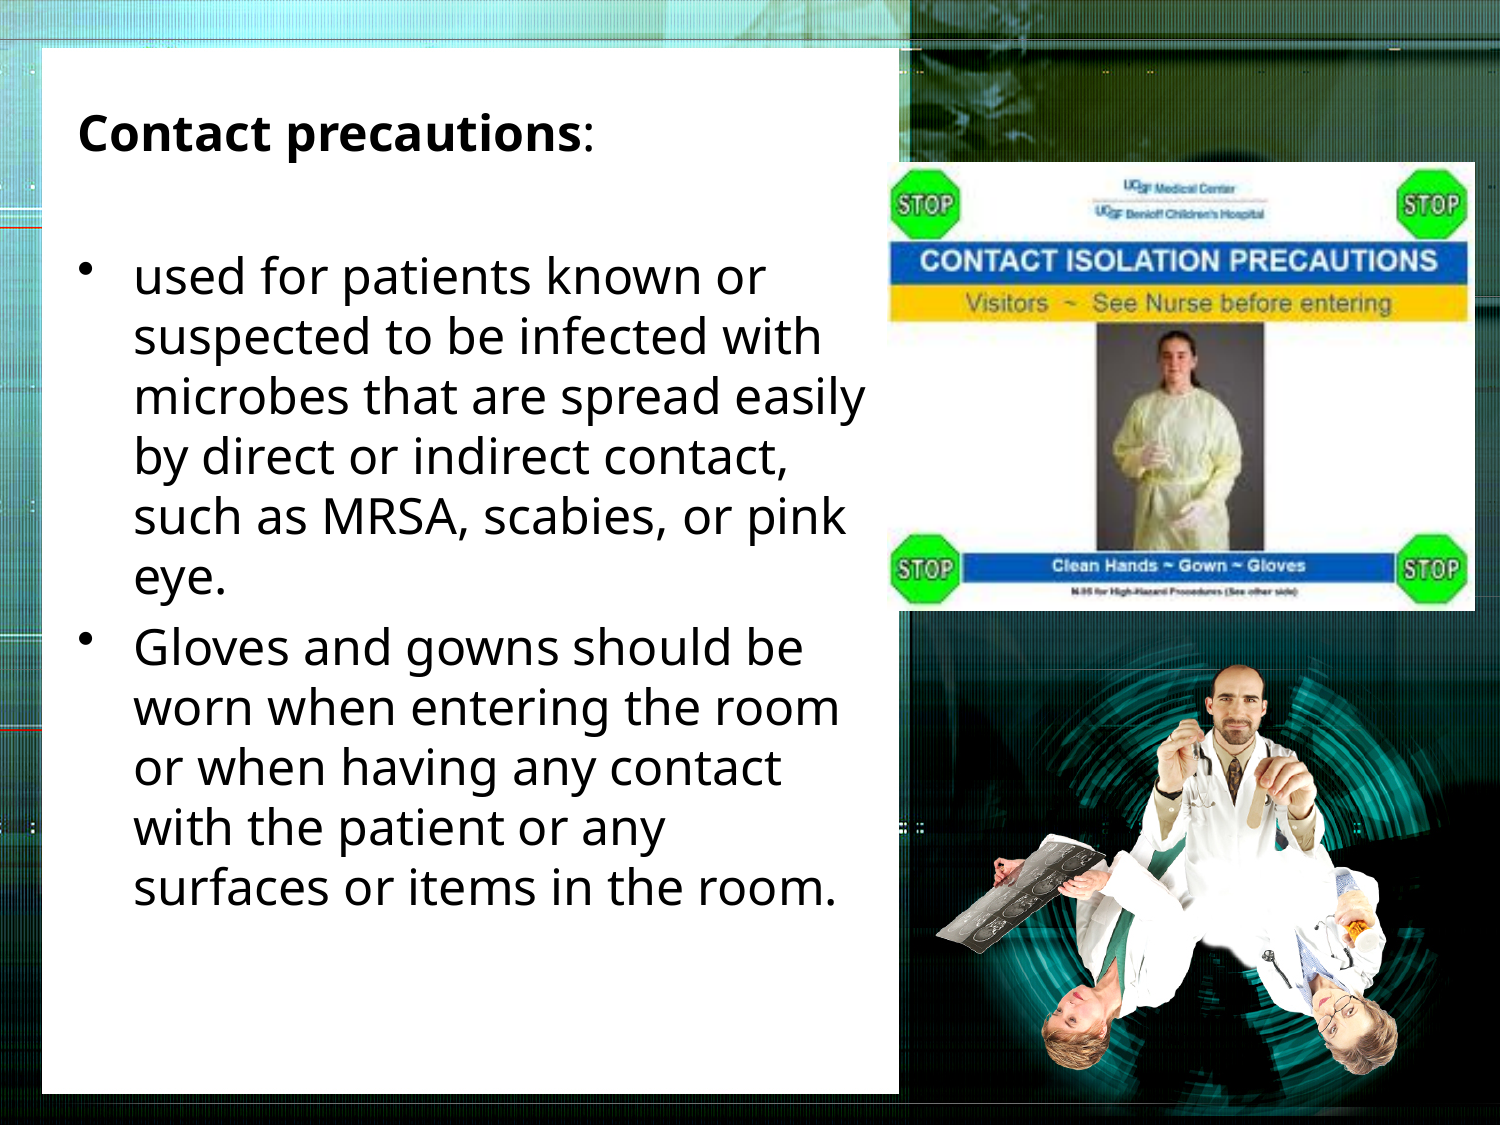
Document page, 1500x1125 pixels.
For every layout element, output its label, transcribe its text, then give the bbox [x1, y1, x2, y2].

title Contact precautions: [62, 62, 888, 201]
list used for patients known or suspected to be infected with microbes that are spread easily by direct or indirect contact, such as MRSA, scabies, or pink eye. Gloves and gowns should be worn when entering the room or when having any contact with the patient or any surfaces or items in the room. [62, 237, 888, 1076]
picture [0, 0, 1500, 1125]
